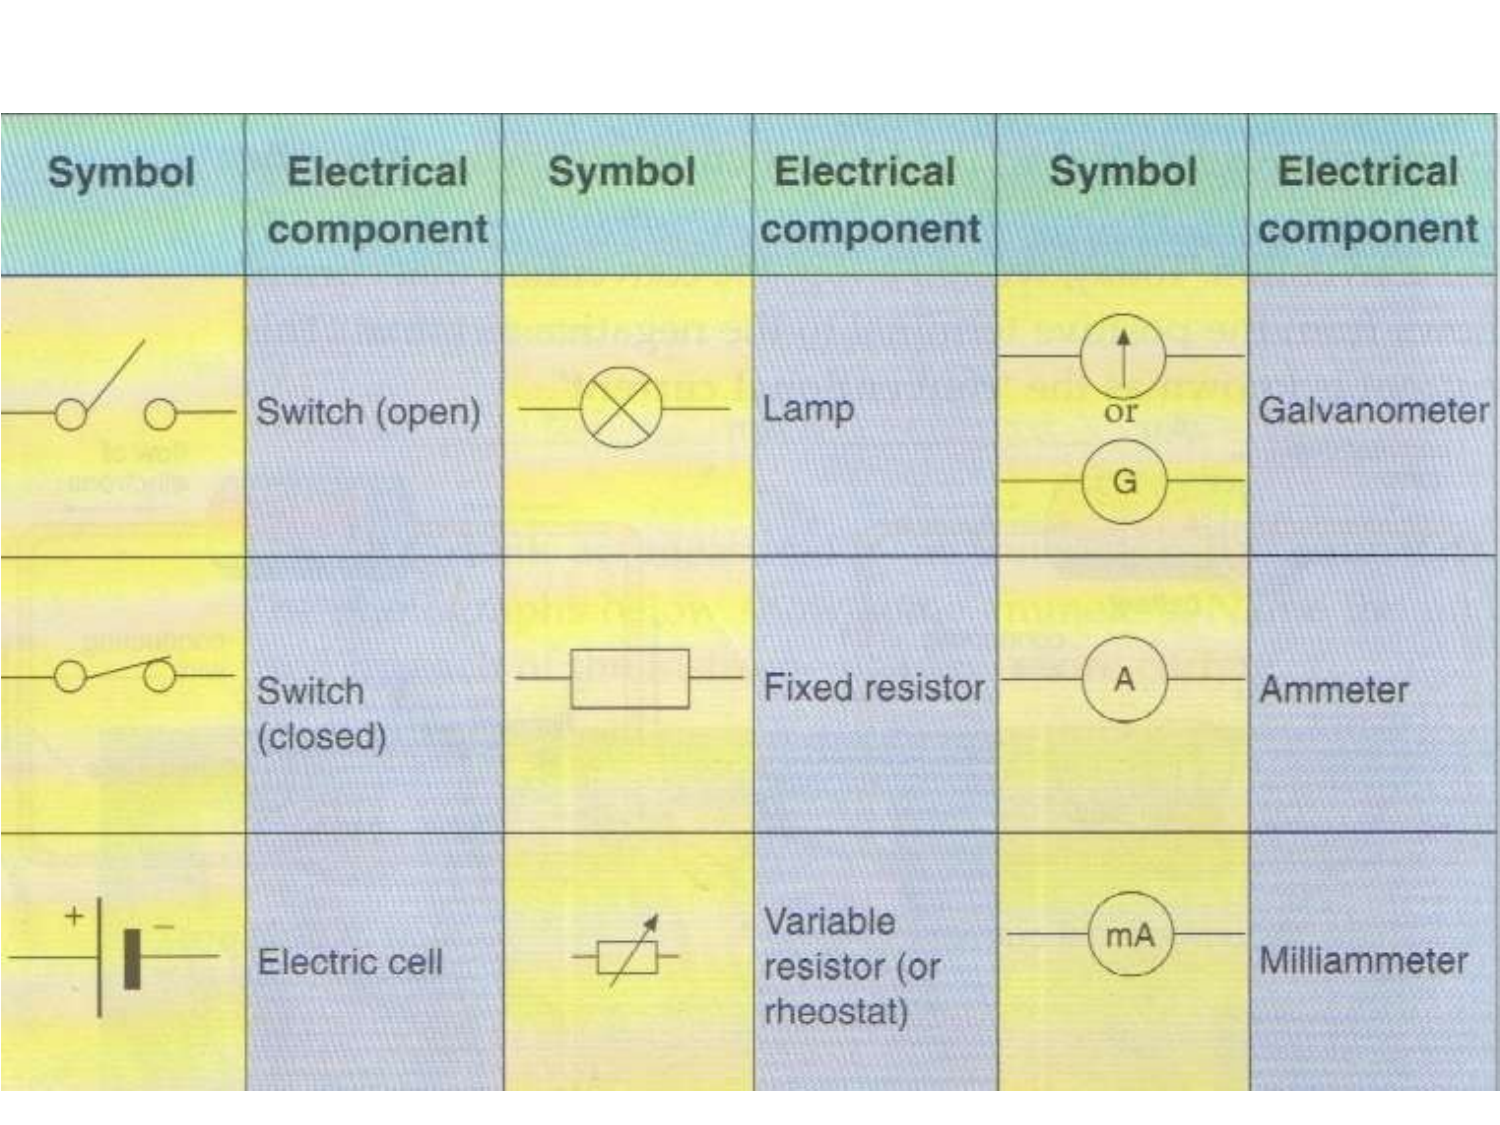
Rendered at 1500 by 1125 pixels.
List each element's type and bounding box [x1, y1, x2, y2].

text_box [1, 113, 1500, 1091]
